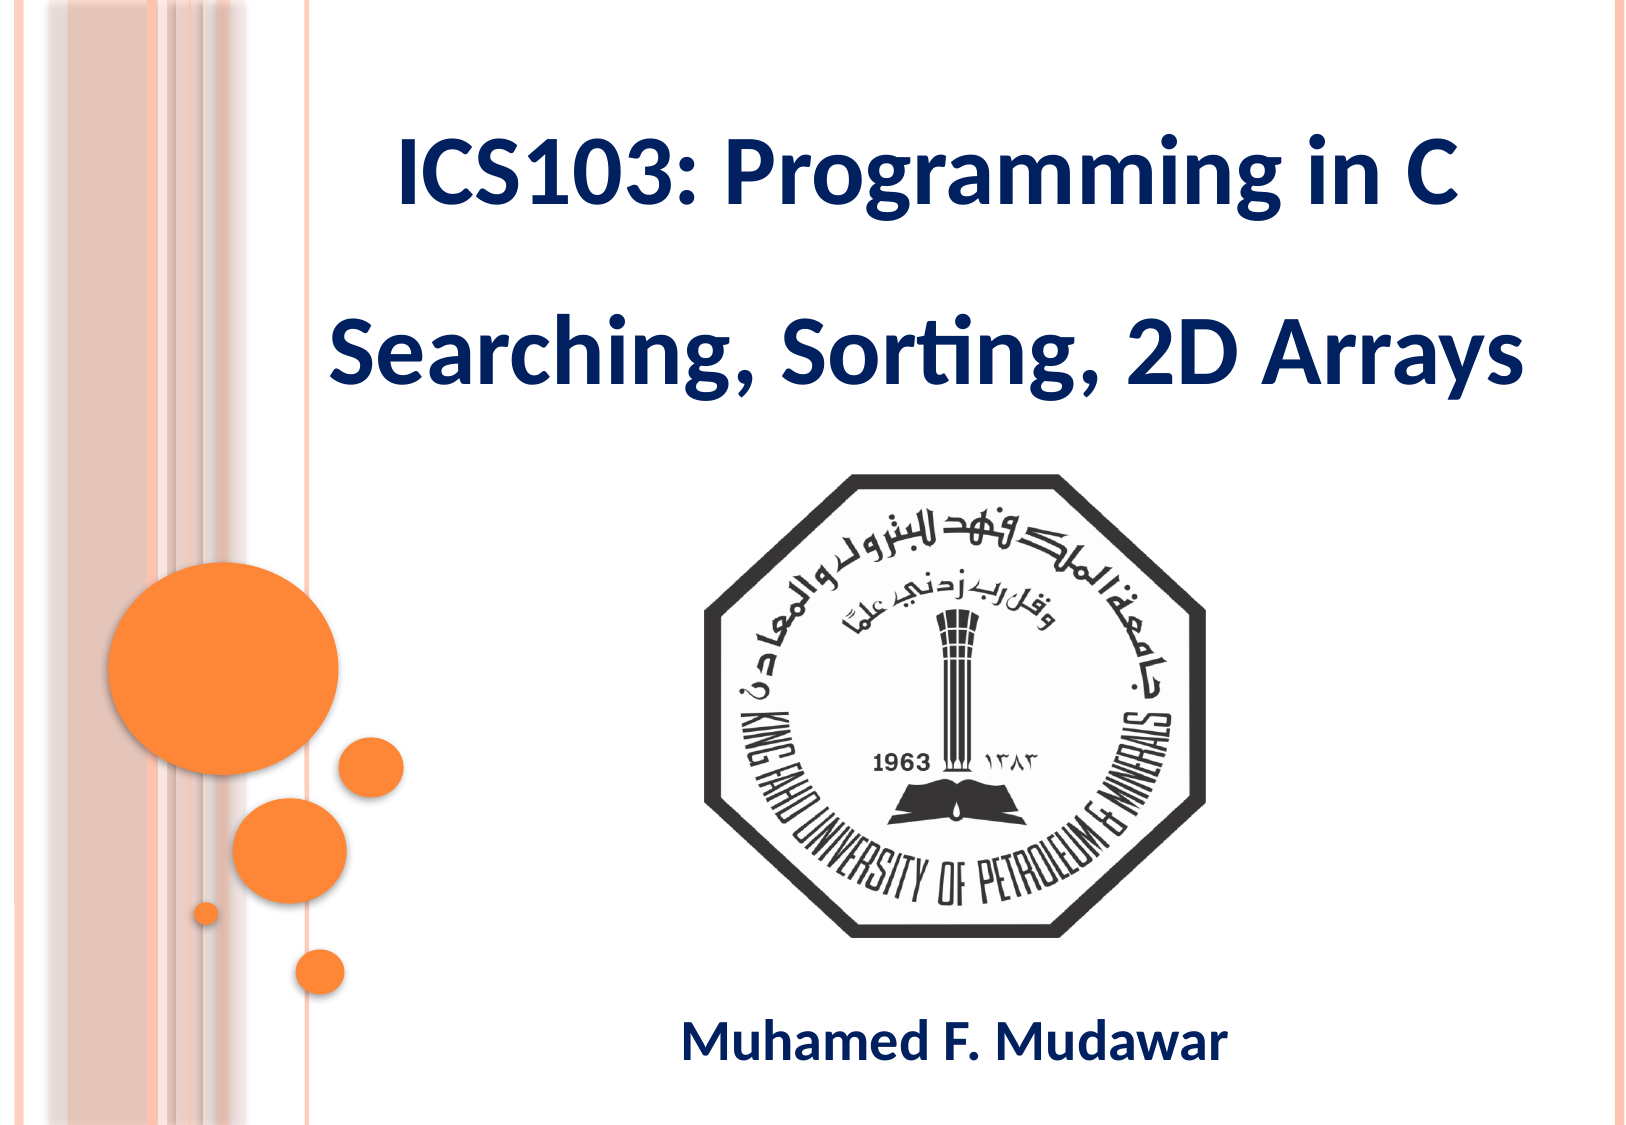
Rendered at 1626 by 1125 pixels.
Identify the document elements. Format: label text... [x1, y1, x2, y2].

text_box ICS103: Programming in C Searching, Sorting, 2D Arrays [257, 37, 1598, 413]
text_box Muhamed F. Mudawar [622, 987, 1287, 1088]
picture [703, 474, 1206, 938]
